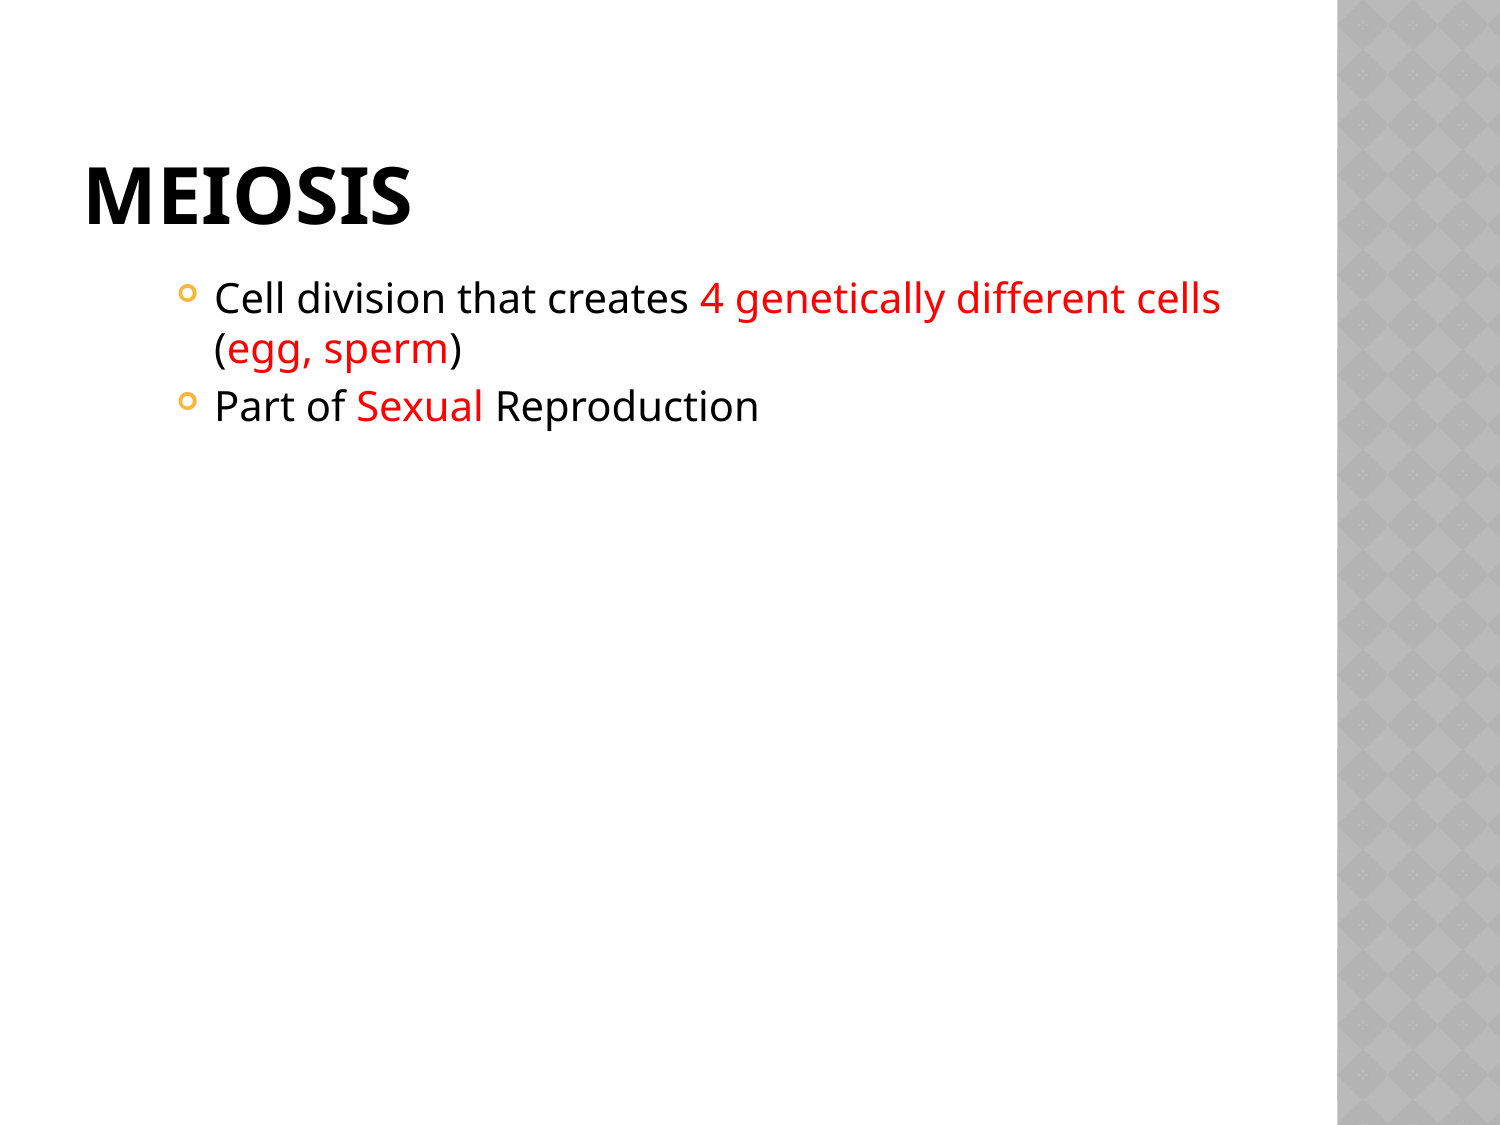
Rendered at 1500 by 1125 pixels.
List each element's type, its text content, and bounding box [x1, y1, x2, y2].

list Cell division that creates 4 genetically different cells (egg, sperm) Part of Sexual Reproduction [75, 264, 1263, 1059]
title Meiosis [75, 52, 1263, 240]
